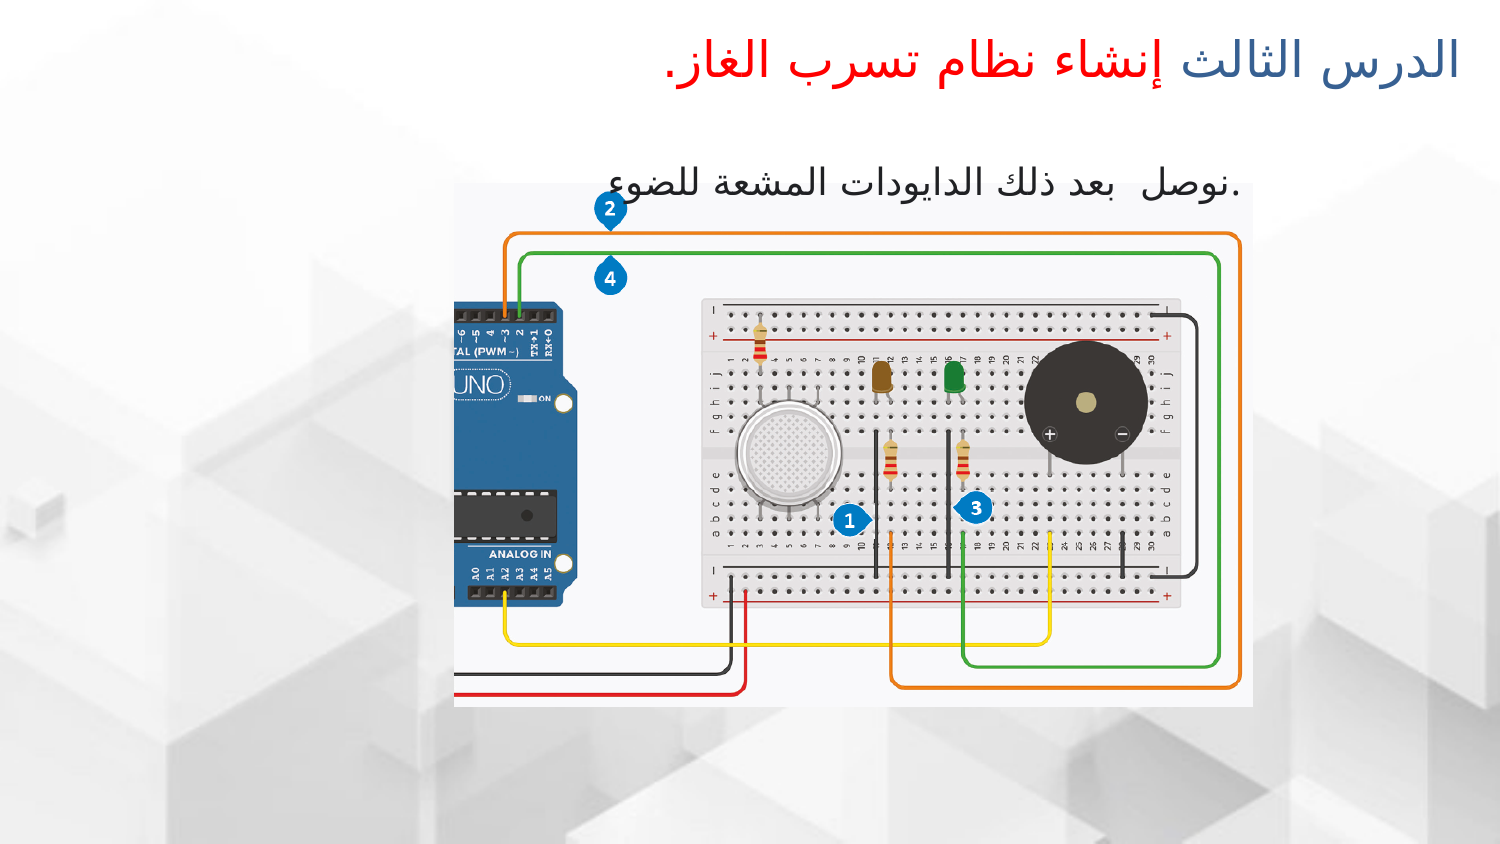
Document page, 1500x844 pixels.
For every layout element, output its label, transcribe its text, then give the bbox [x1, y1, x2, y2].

text_box نوصل بعد ذلك الدايودات المشعة للضوء. [549, 150, 1300, 210]
text_box الدرس الثالث إنشاء نظام تسرب الغاز. [76, 20, 1477, 95]
picture [454, 183, 1254, 707]
